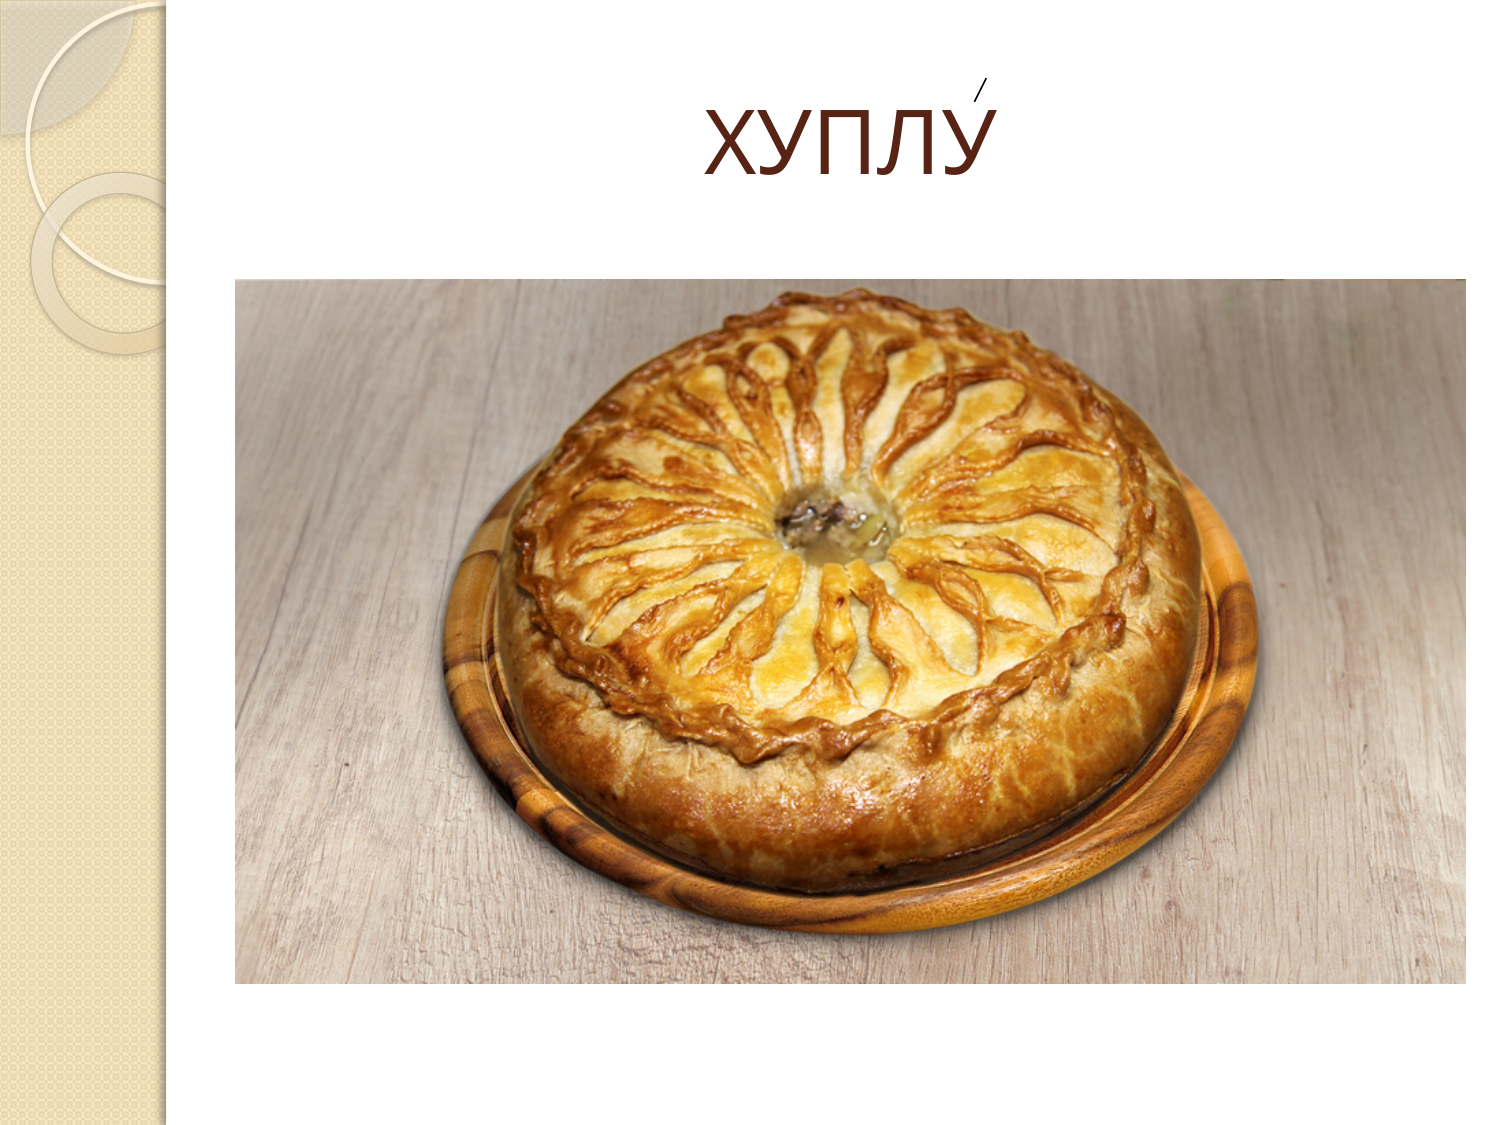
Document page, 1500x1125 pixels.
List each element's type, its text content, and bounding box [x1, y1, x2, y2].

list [235, 278, 1466, 984]
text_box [974, 77, 987, 102]
title ХУПЛУ [235, 45, 1466, 233]
